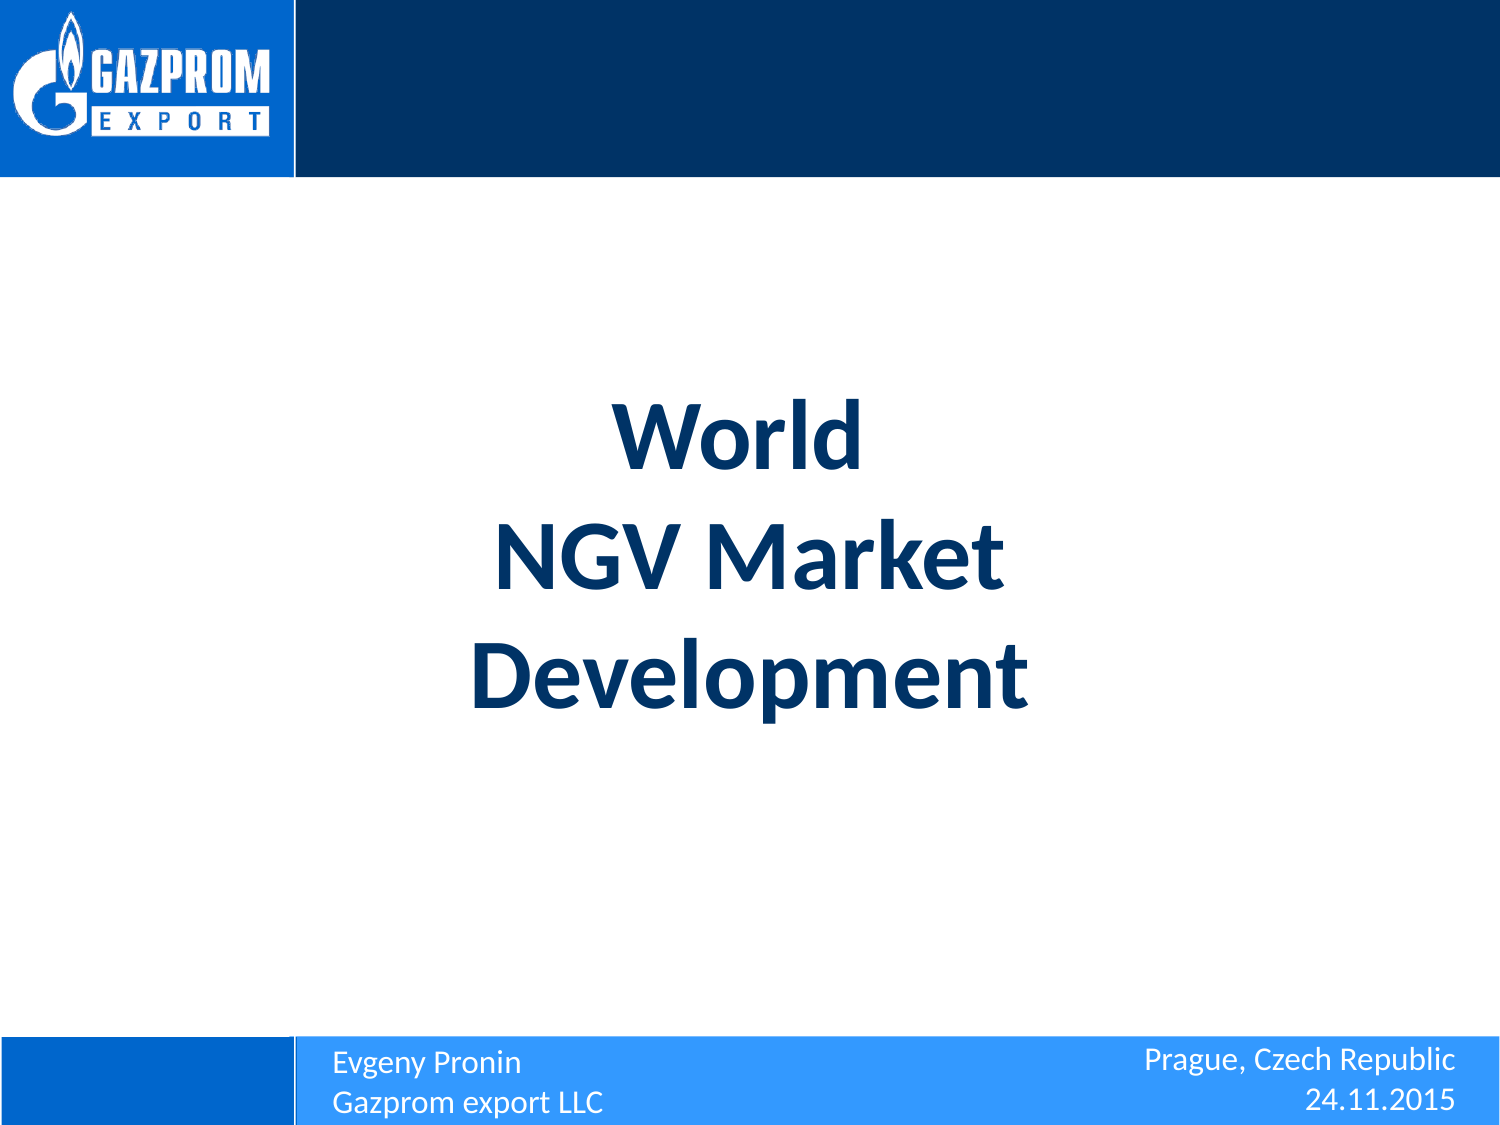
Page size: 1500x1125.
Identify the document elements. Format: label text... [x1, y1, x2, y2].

text_box World NGV Market Development [200, 361, 1300, 737]
picture [0, 0, 281, 148]
